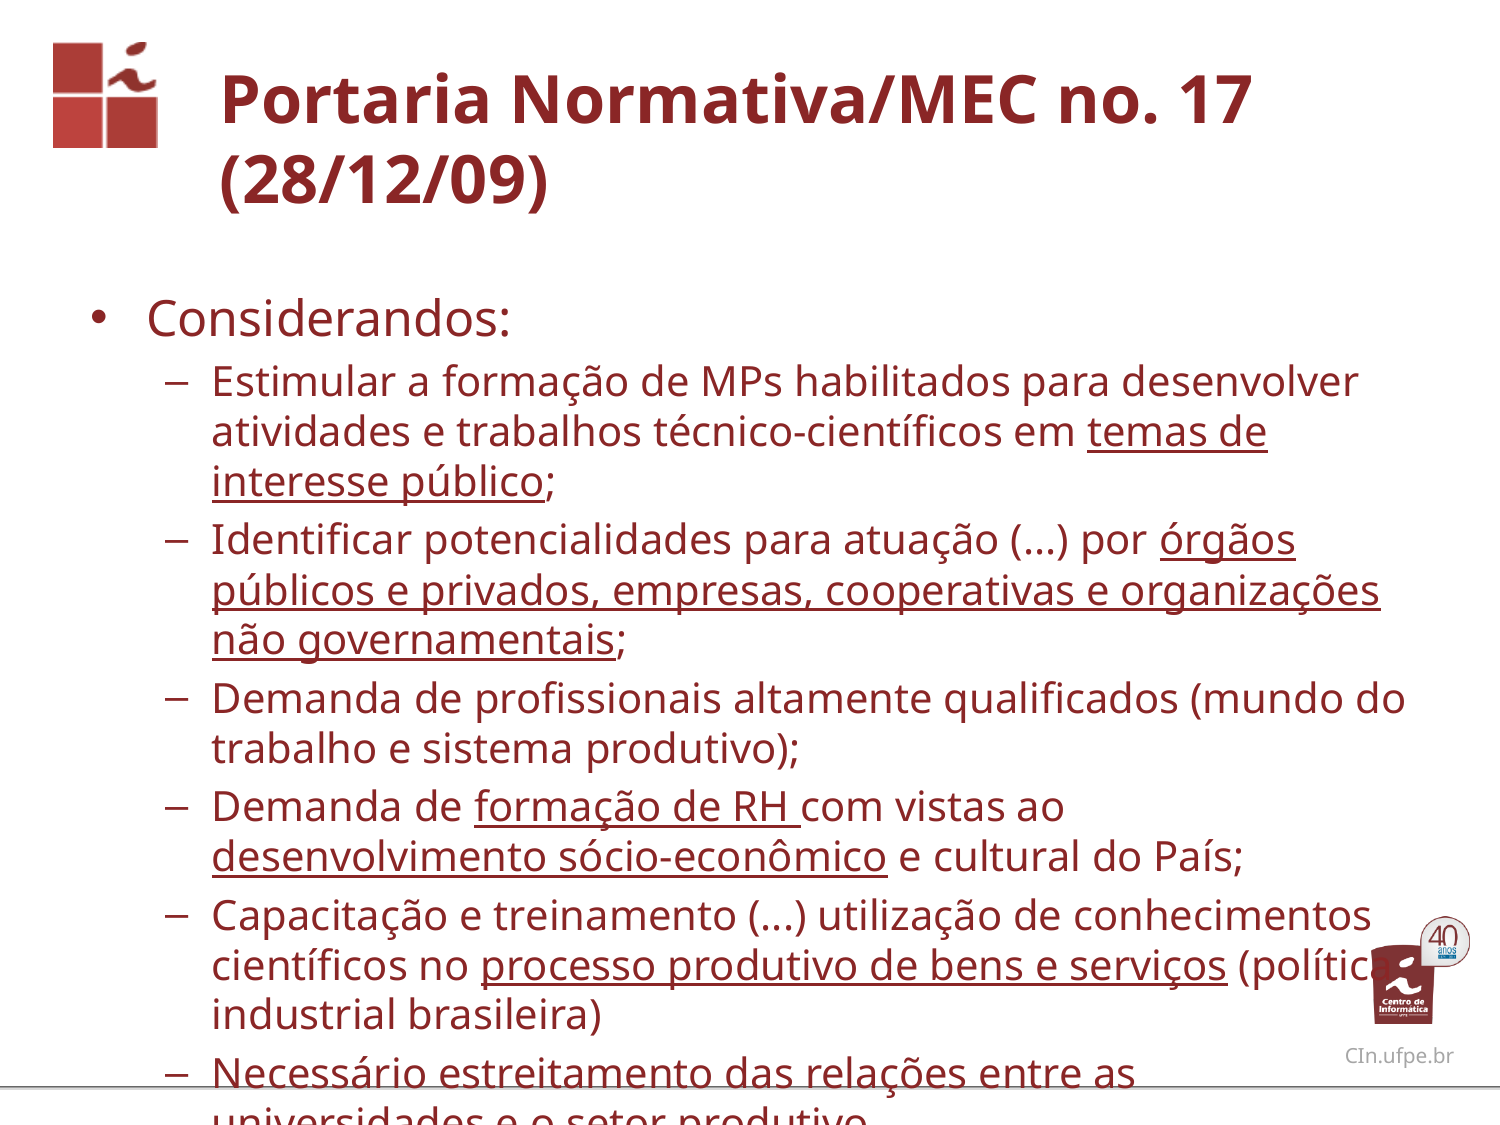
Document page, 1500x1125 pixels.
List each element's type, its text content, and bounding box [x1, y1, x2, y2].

picture [53, 42, 158, 148]
title Portaria Normativa/MEC no. 17 (28/12/09) [204, 42, 1423, 231]
picture [0, 1086, 1500, 1090]
picture [1425, 916, 1470, 1024]
list Considerandos: Estimular a formação de MPs habilitados para desenvolver atividades e trabalhos técnico-científicos em temas de interesse público; Identificar potencialidades para atuação (...) por órgãos públicos e privados, empresas, cooperativas e organizações não governamentais; Demanda de profissionais altamente qualificados (mundo do trabalho e sistema produtivo); Demanda de formação de RH com vistas ao desenvolvimento sócio-econômico e cultural do País; Capacitação e treinamento (...) utilização de conhecimentos científicos no processo produtivo de bens e serviços (política industrial brasileira) Necessário estreitamento das relações entre as universidades e o setor produtivo [75, 278, 1425, 1024]
